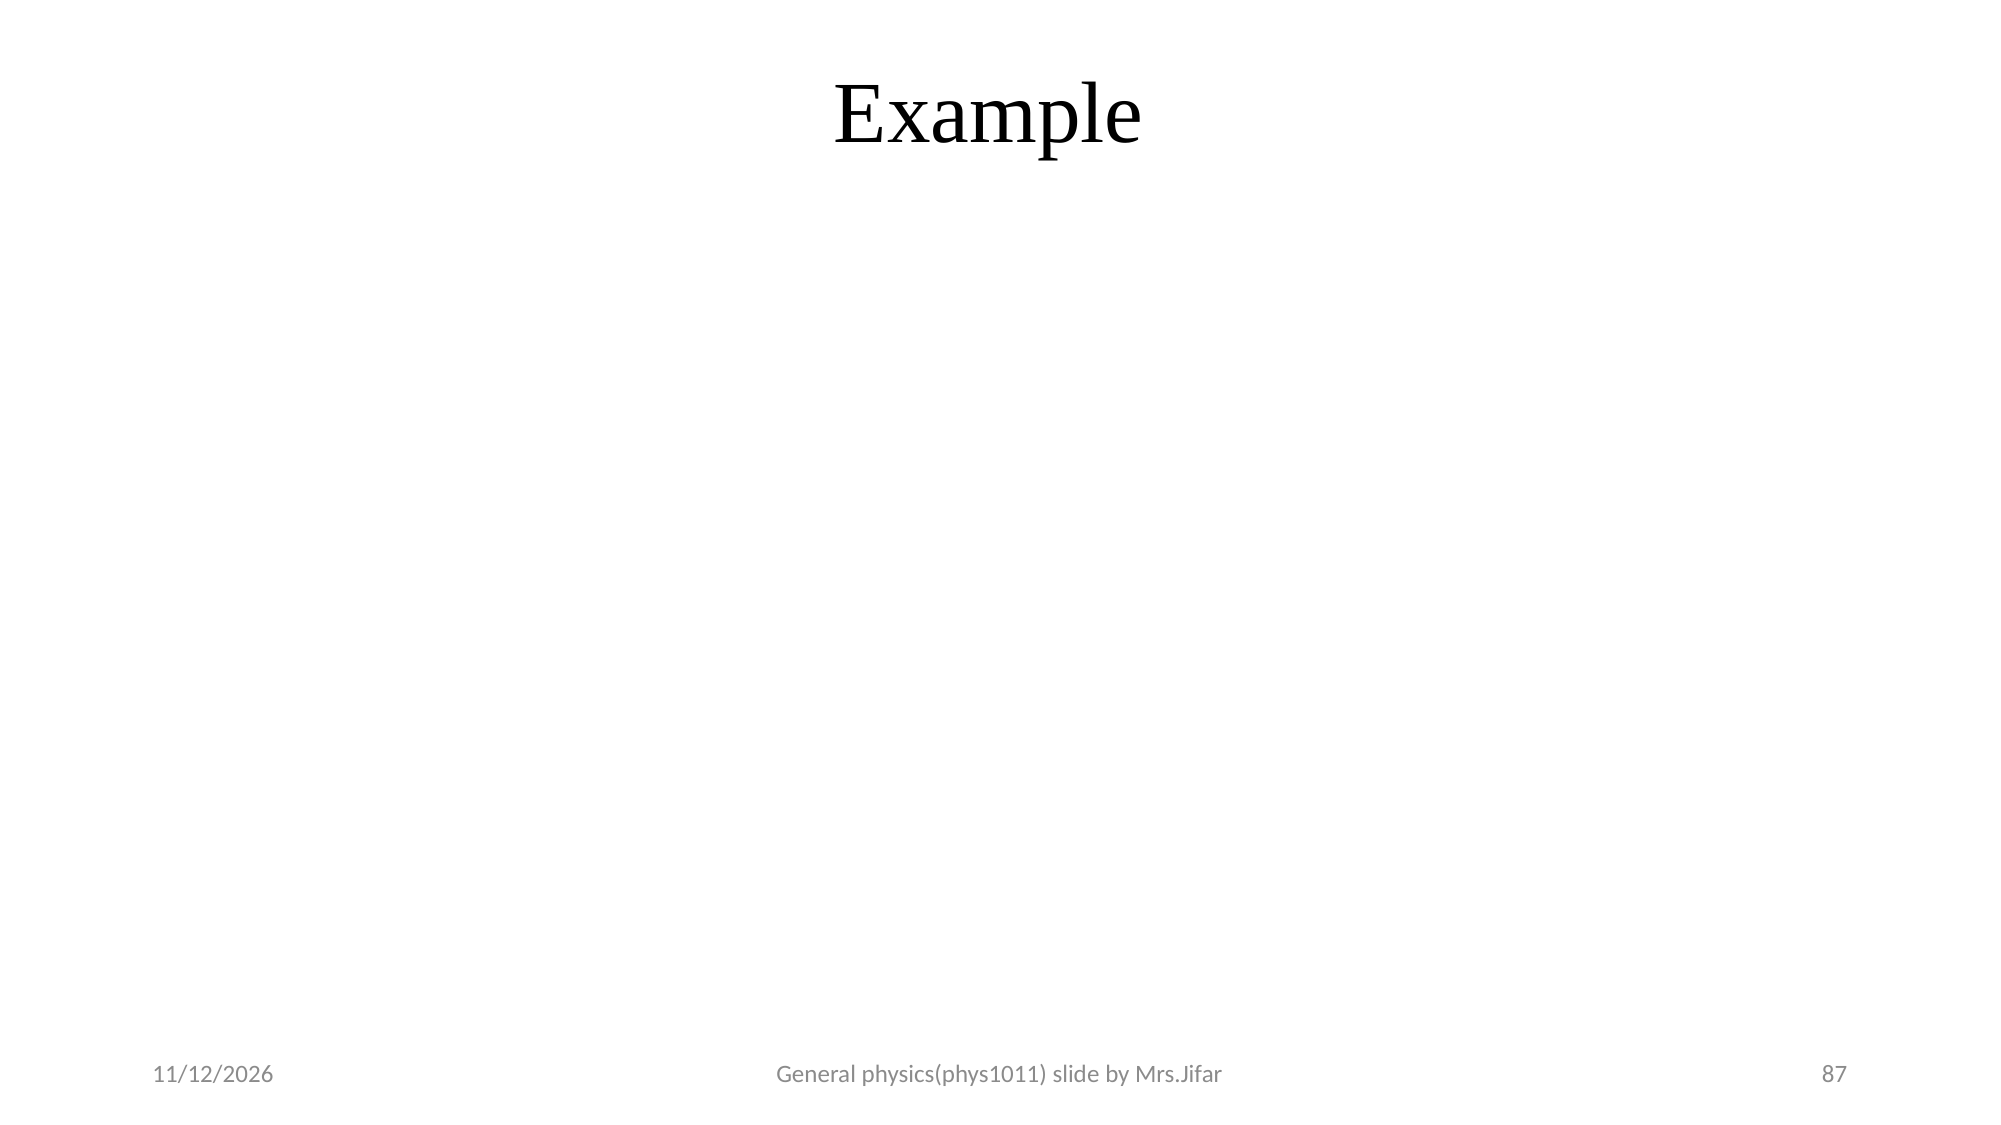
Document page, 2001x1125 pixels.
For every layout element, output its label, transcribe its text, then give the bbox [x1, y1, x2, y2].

slide_number 87 [1412, 1042, 1863, 1103]
slide_number 13-Jan-20 [137, 1042, 588, 1103]
title Example [137, 59, 1863, 170]
footer General physics(phys1011) slide by Mrs.Jifar [662, 1042, 1338, 1103]
